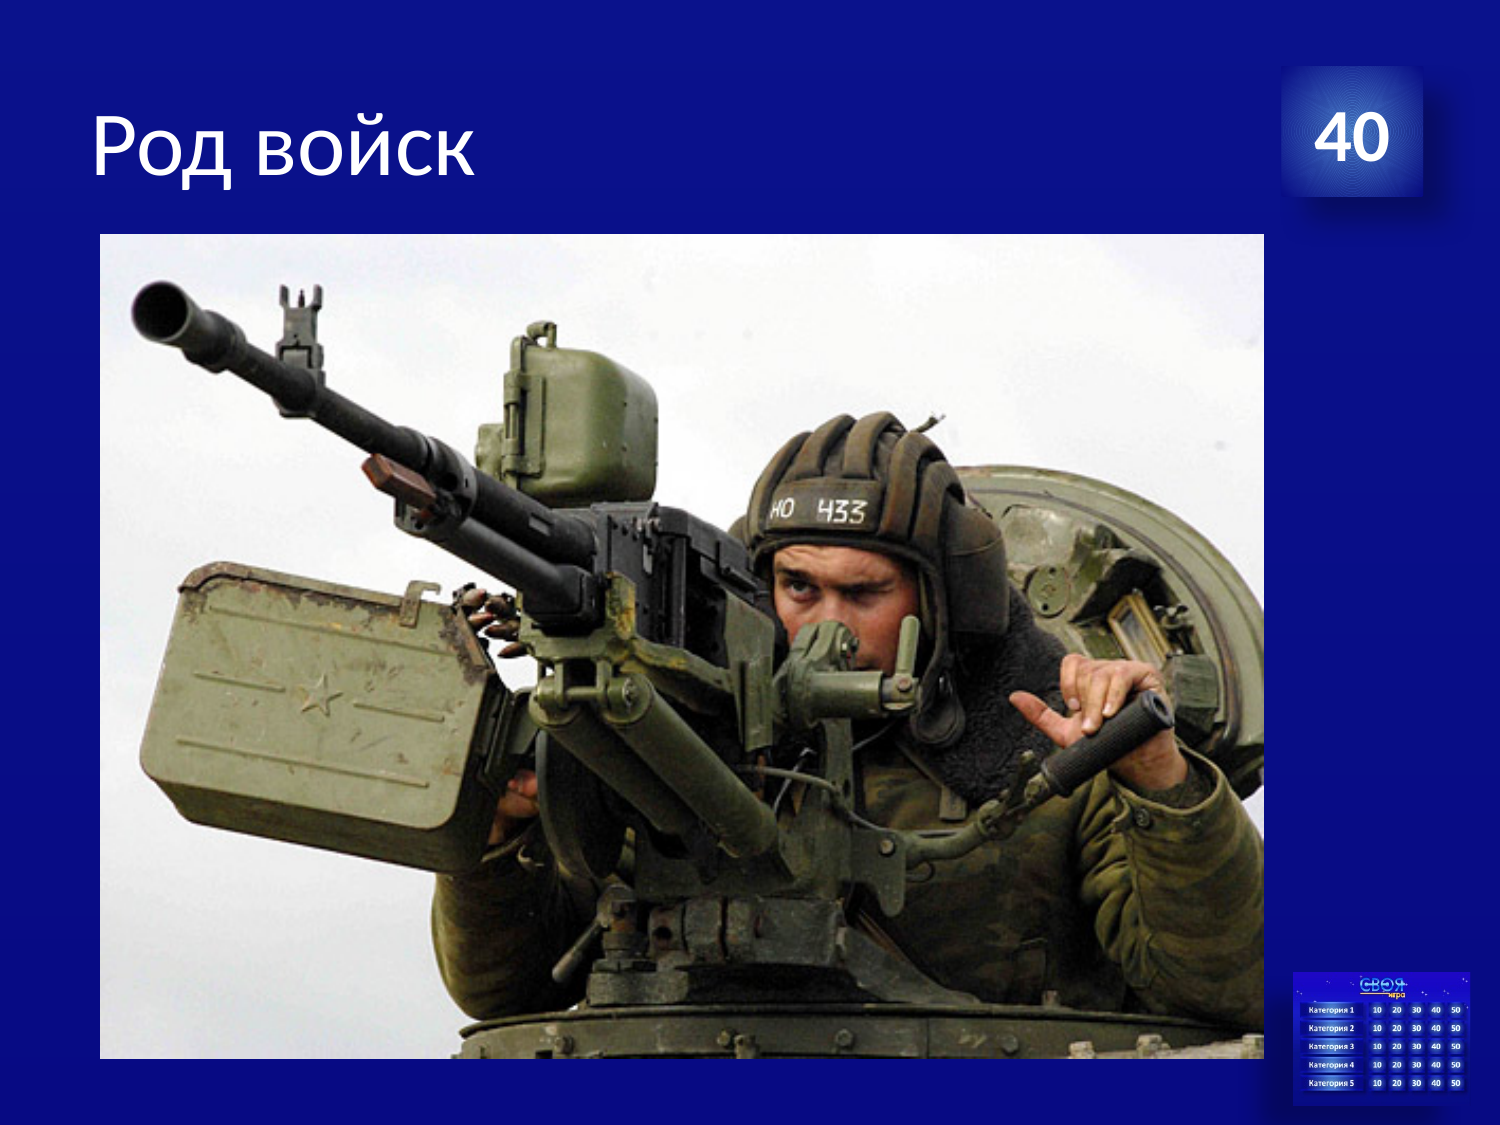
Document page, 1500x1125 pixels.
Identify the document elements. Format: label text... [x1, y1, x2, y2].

picture [1293, 972, 1471, 1106]
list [100, 233, 1264, 1059]
text_box 40 [1279, 64, 1425, 198]
title Род войск [75, 45, 1258, 233]
